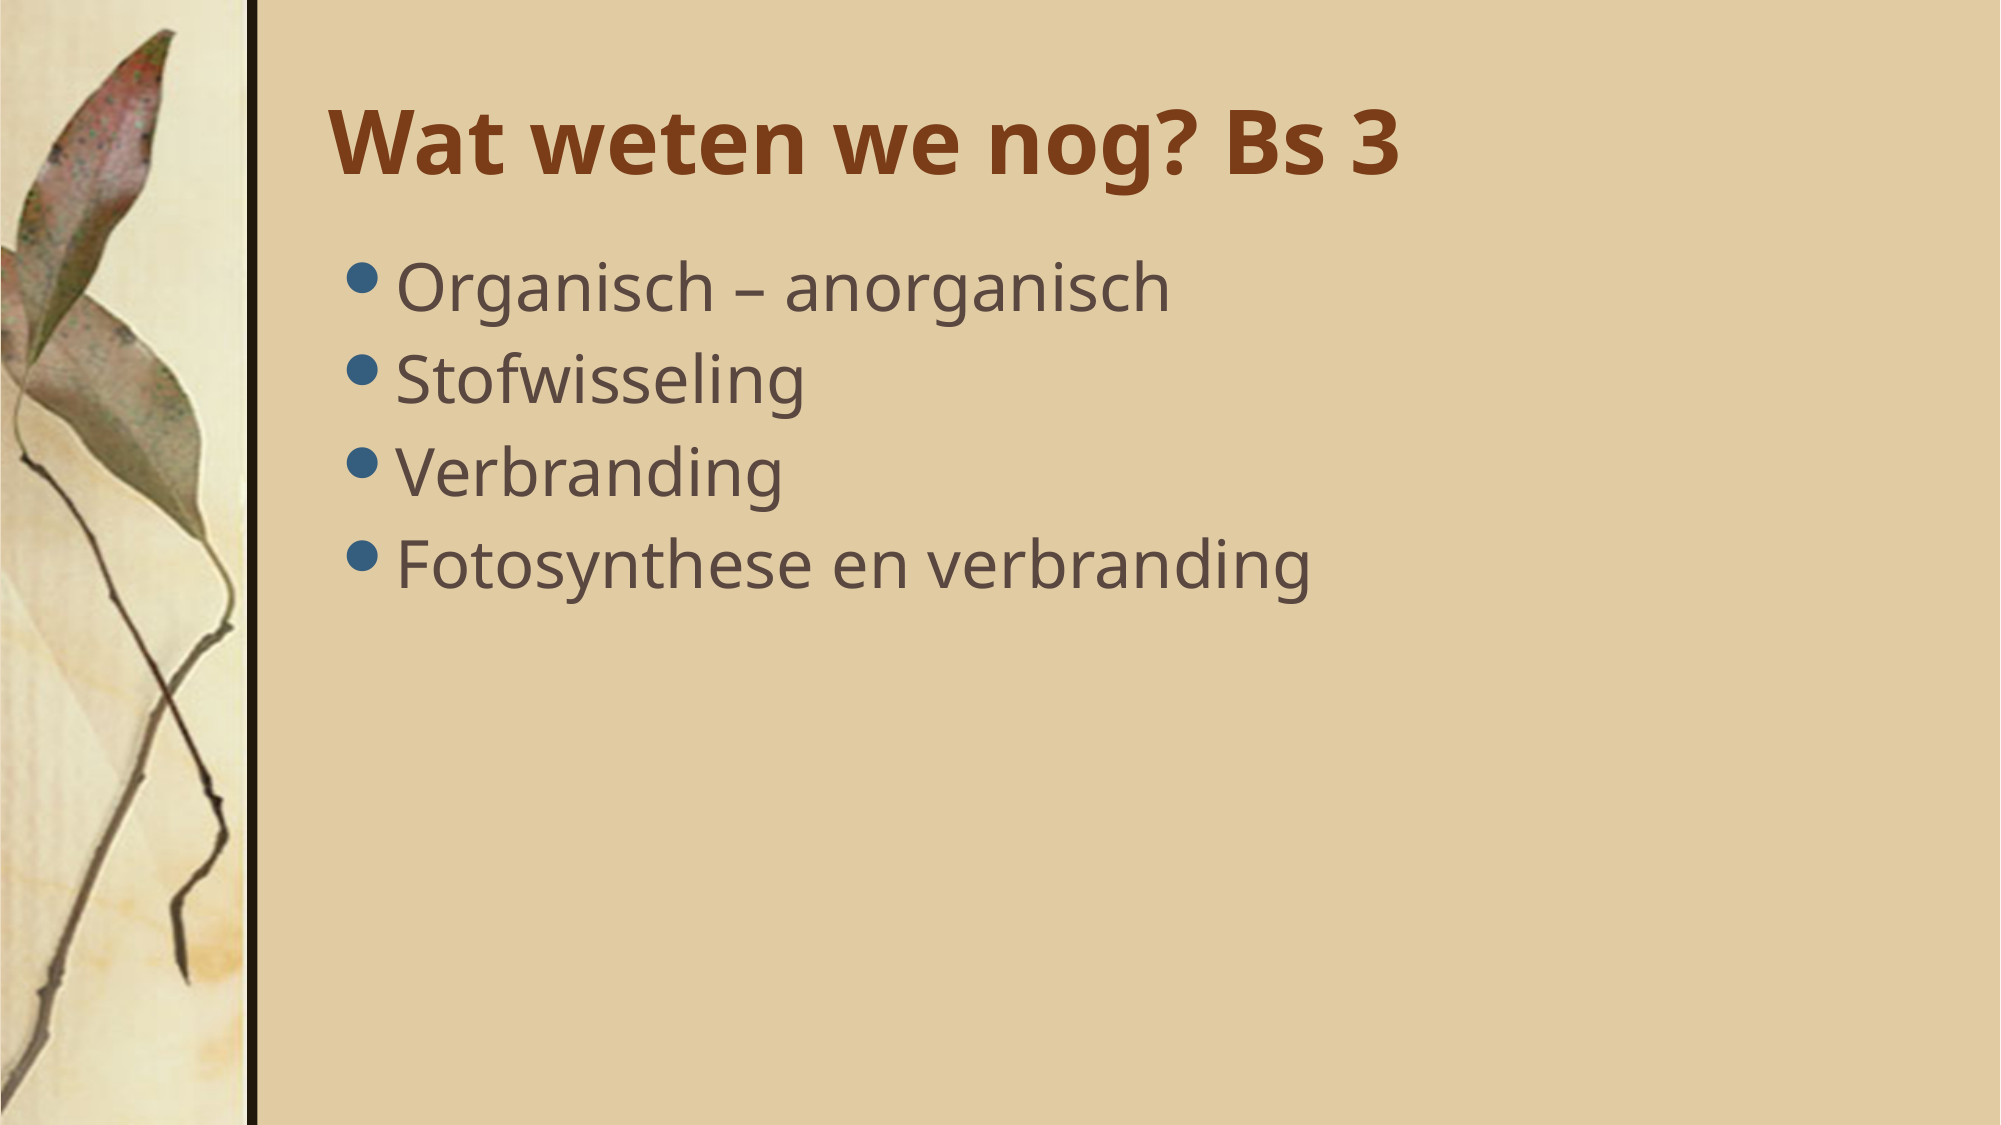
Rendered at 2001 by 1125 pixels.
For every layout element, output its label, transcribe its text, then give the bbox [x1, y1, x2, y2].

picture [1, 0, 247, 1125]
title Wat weten we nog? Bs 3 [313, 45, 1954, 233]
list Organisch – anorganisch Stofwisseling Verbranding Fotosynthese en verbranding [313, 237, 1954, 1025]
